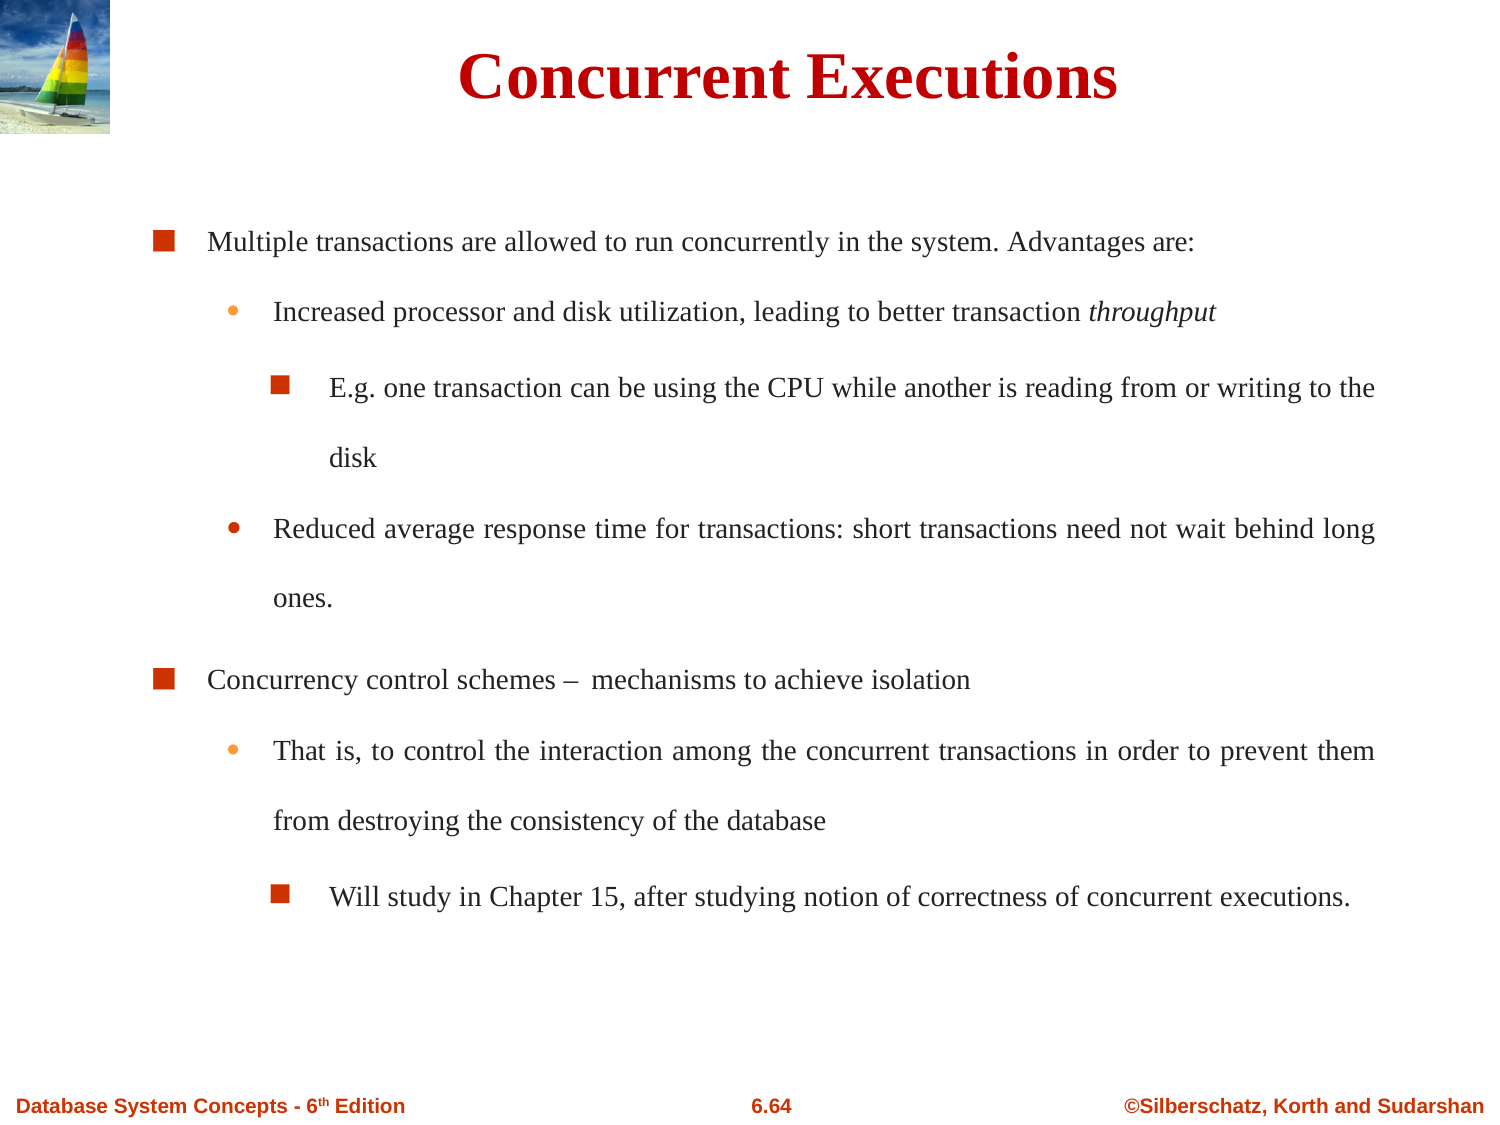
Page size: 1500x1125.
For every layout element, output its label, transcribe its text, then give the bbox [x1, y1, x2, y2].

picture [0, 0, 110, 134]
title Concurrent Executions [125, 18, 1452, 120]
list Multiple transactions are allowed to run concurrently in the system. Advantages are: Increased processor and disk utilization, leading to better transaction throughput E.g. one transaction can be using the CPU while another is reading from or writing to the disk Reduced average response time for transactions: short transactions need not wait behind long ones. Concurrency control schemes – mechanisms to achieve isolation That is, to control the interaction among the concurrent transactions in order to prevent them from destroying the consistency of the database Will study in Chapter 15, after studying notion of correctness of concurrent executions. [133, 179, 1391, 985]
